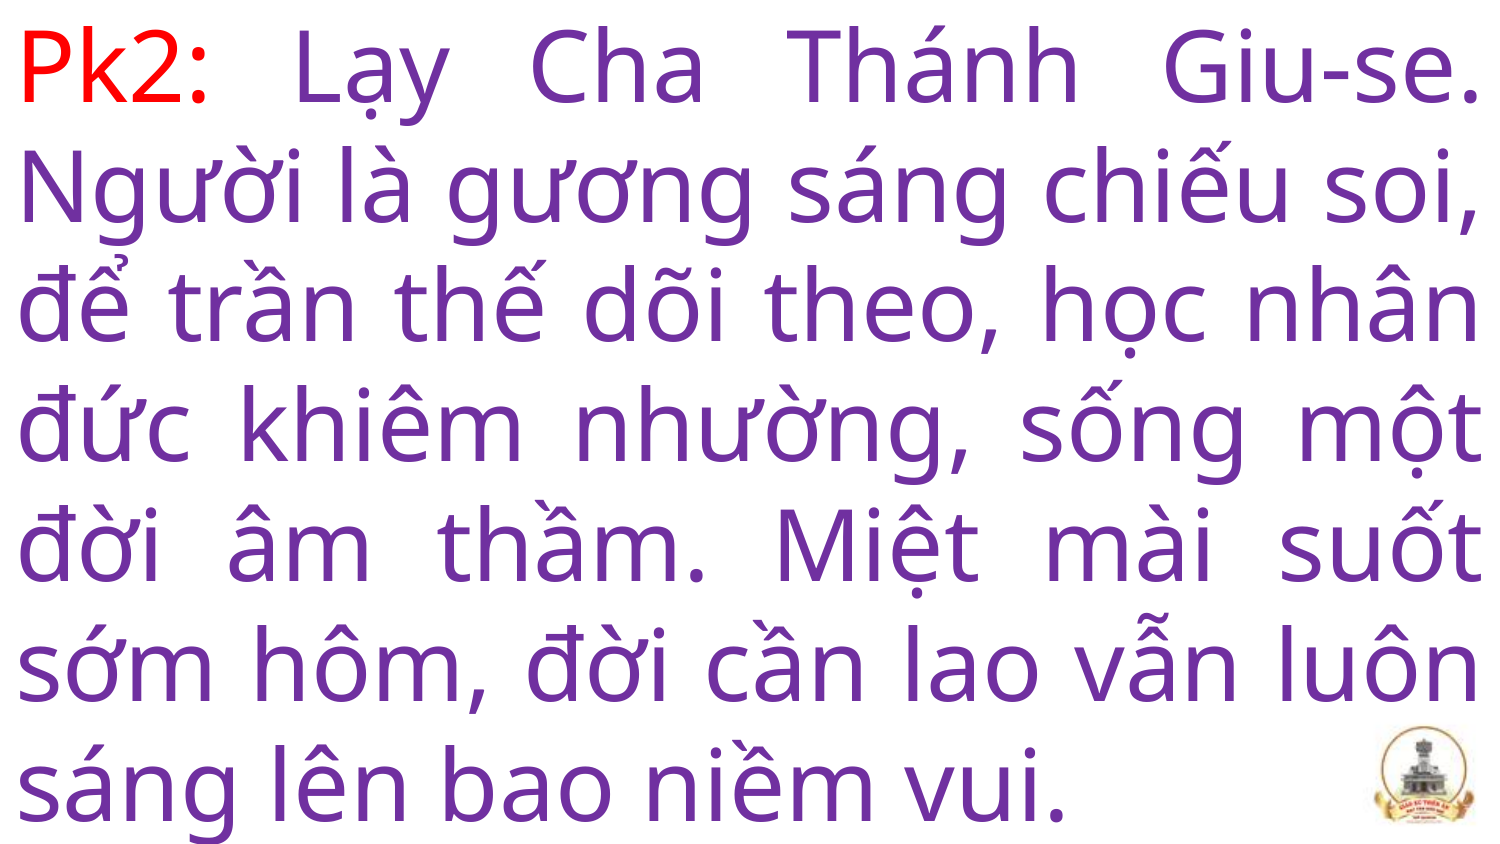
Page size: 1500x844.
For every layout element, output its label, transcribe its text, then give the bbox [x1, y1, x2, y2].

title Pk2: Lạy Cha Thánh Giu-se. Người là gương sáng chiếu soi, để trần thế dõi theo, học nhân đức khiêm nhường, sống một đời âm thầm. Miệt mài suốt sớm hôm, đời cần lao vẫn luôn sáng lên bao niềm vui. [0, 0, 1500, 844]
